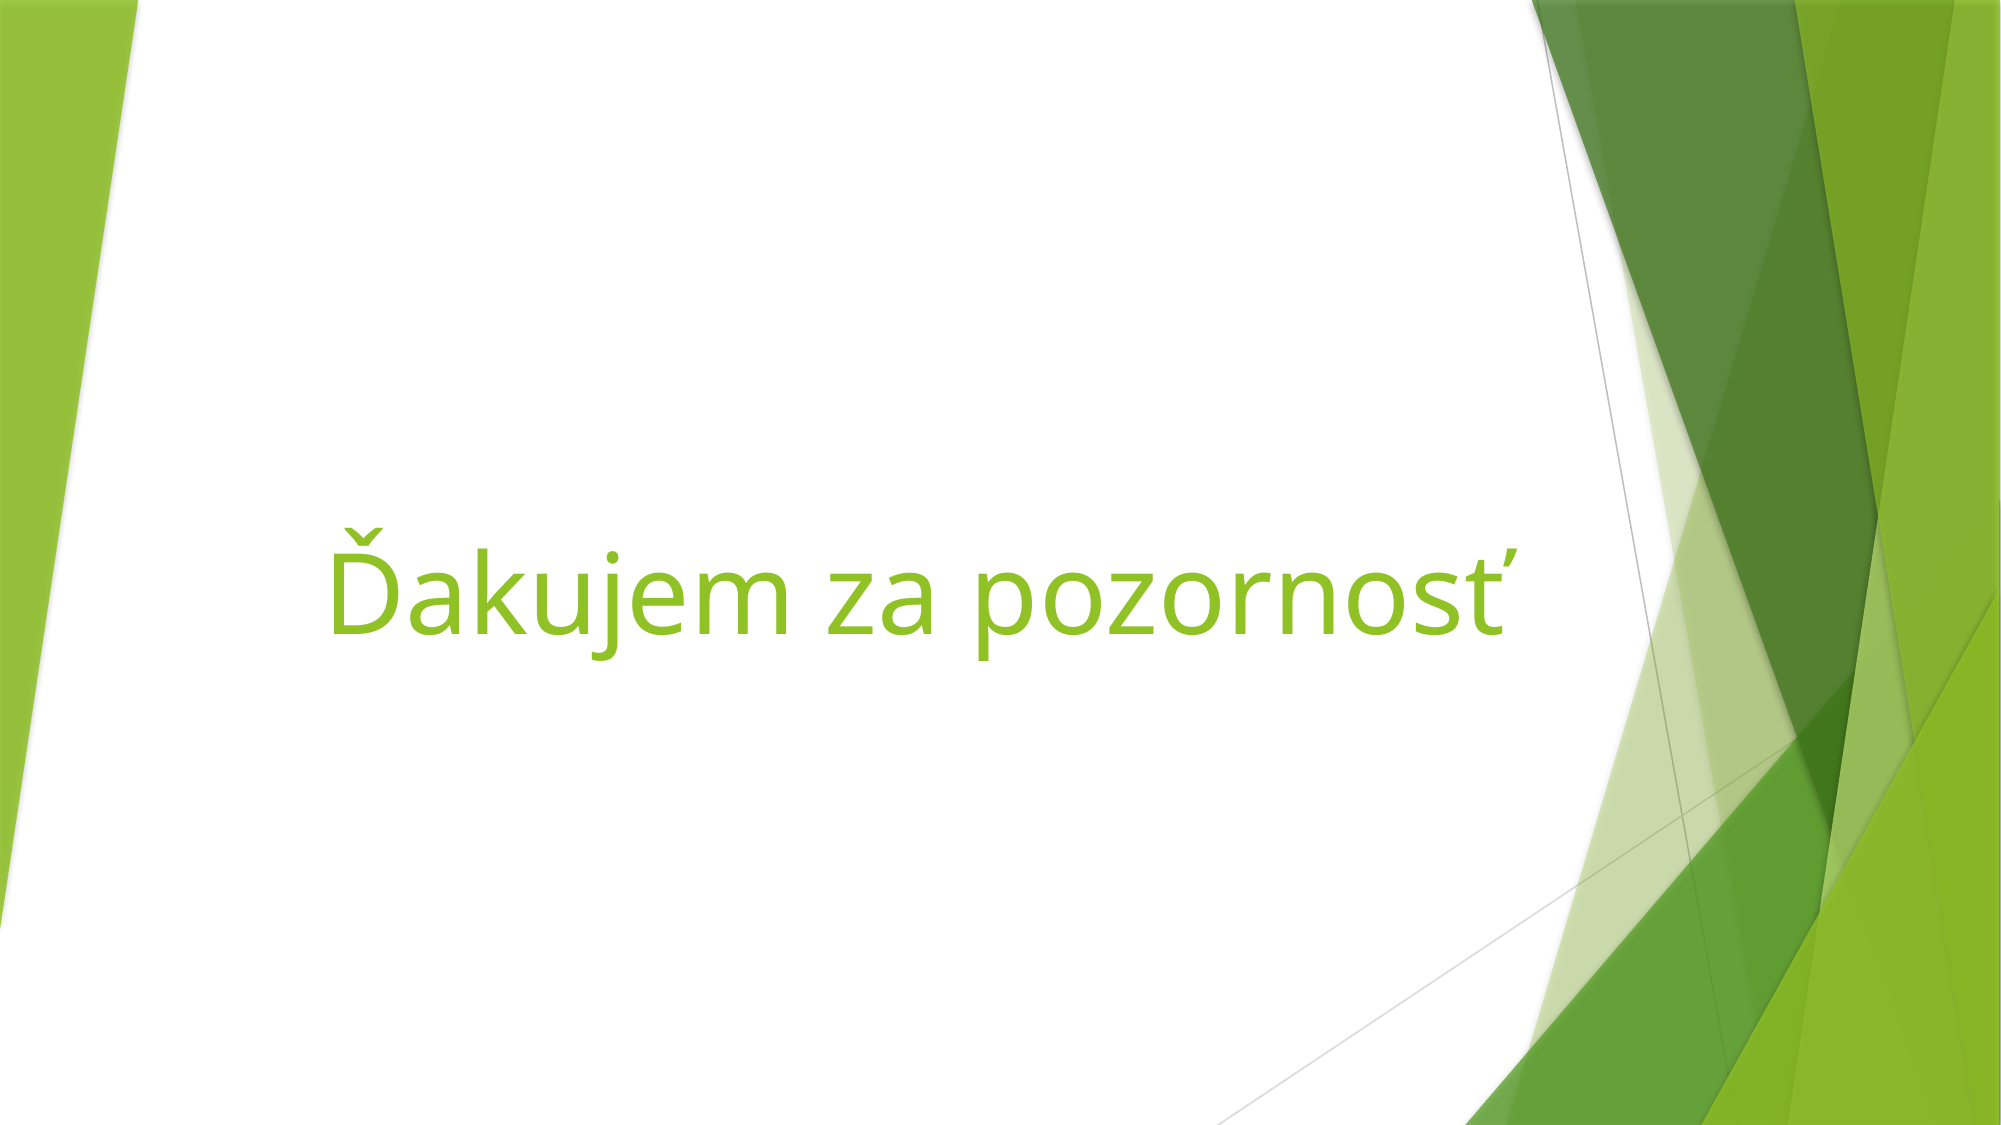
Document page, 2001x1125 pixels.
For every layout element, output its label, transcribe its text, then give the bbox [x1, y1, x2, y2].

title Ďakujem za pozornosť [247, 394, 1522, 665]
